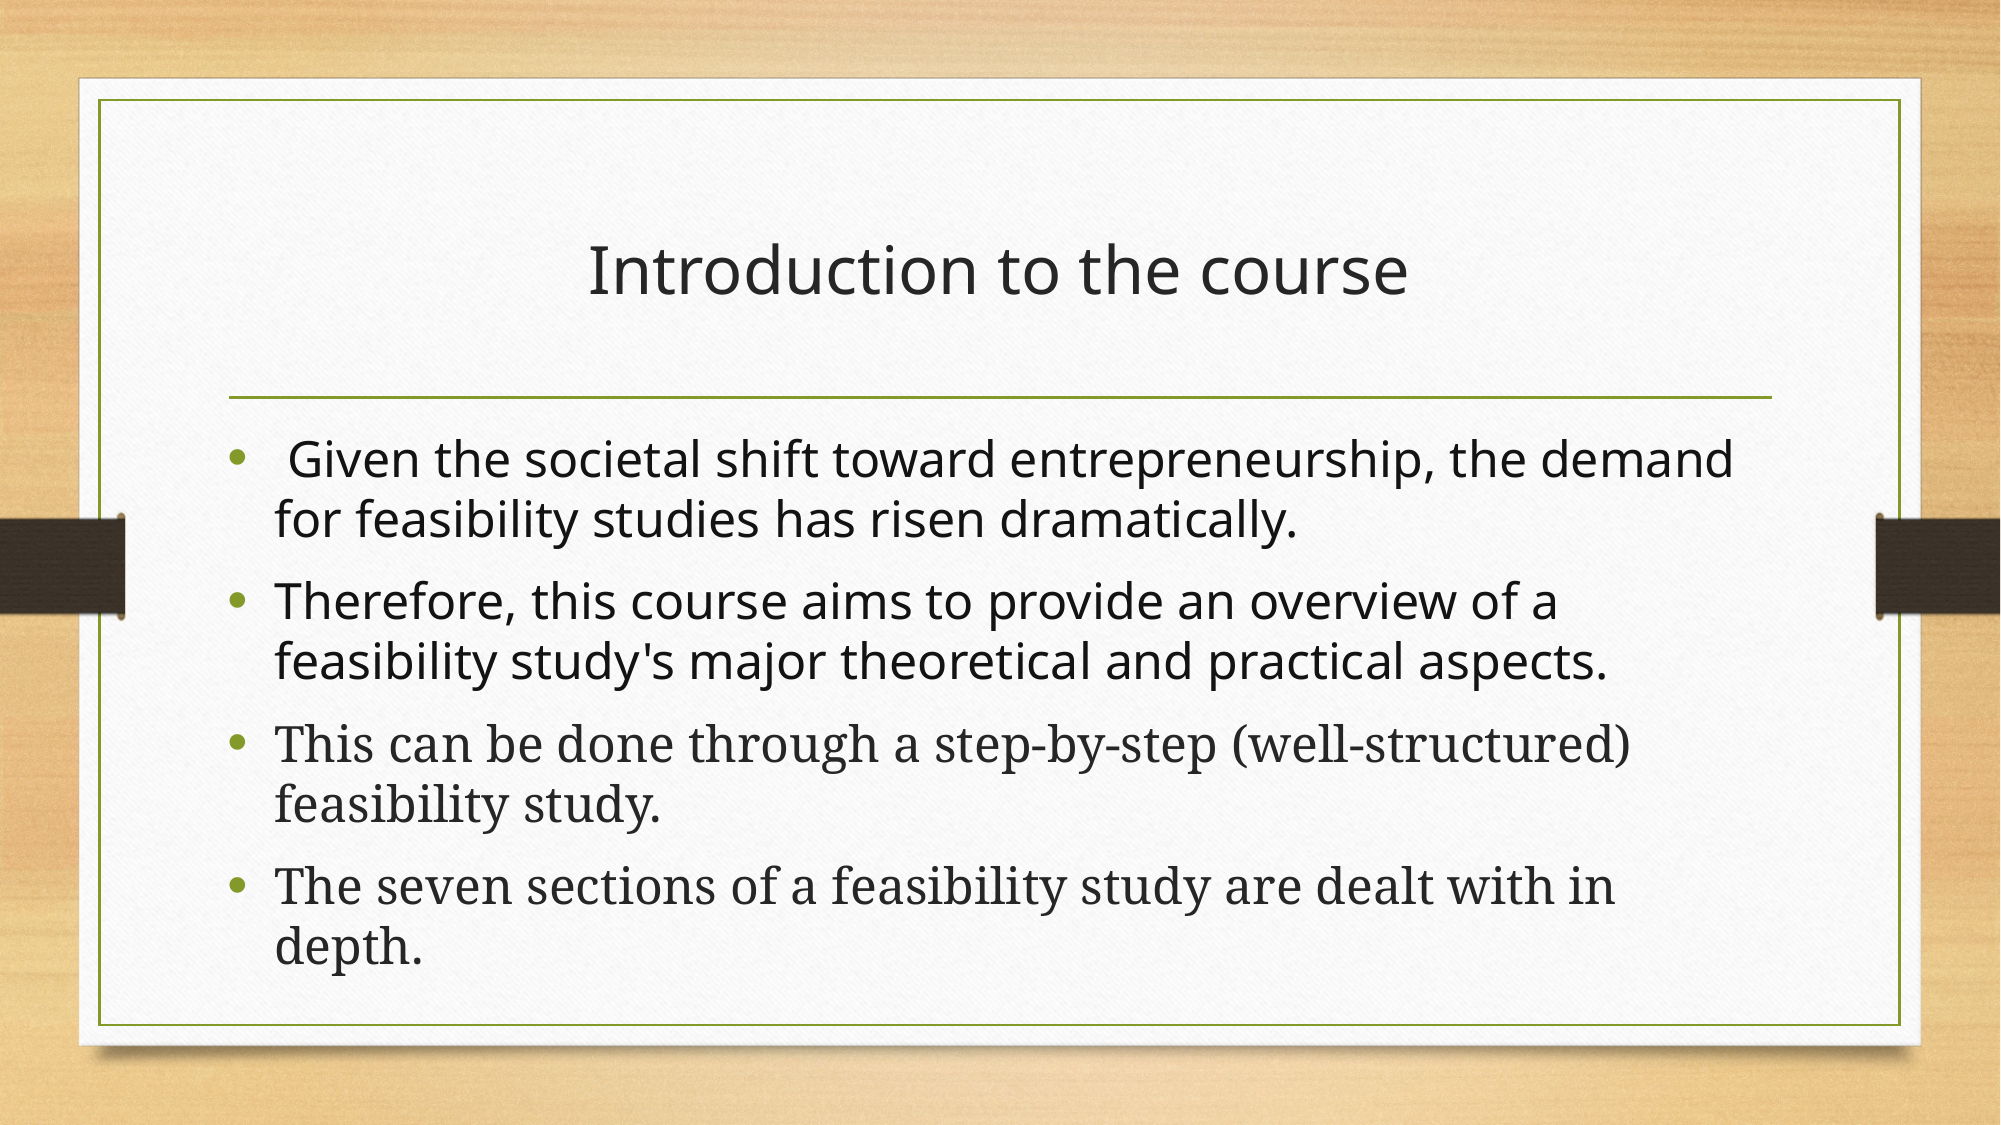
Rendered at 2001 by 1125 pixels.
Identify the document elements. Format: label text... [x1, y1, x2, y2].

picture [0, 0, 2001, 1125]
list Given the societal shift toward entrepreneurship, the demand for feasibility studies has risen dramatically. Therefore, this course aims to provide an overview of a feasibility study's major theoretical and practical aspects. This can be done through a step-by-step (well-structured) feasibility study. The seven sections of a feasibility study are dealt with in depth. [212, 419, 1788, 964]
title Introduction to the course [212, 161, 1788, 375]
